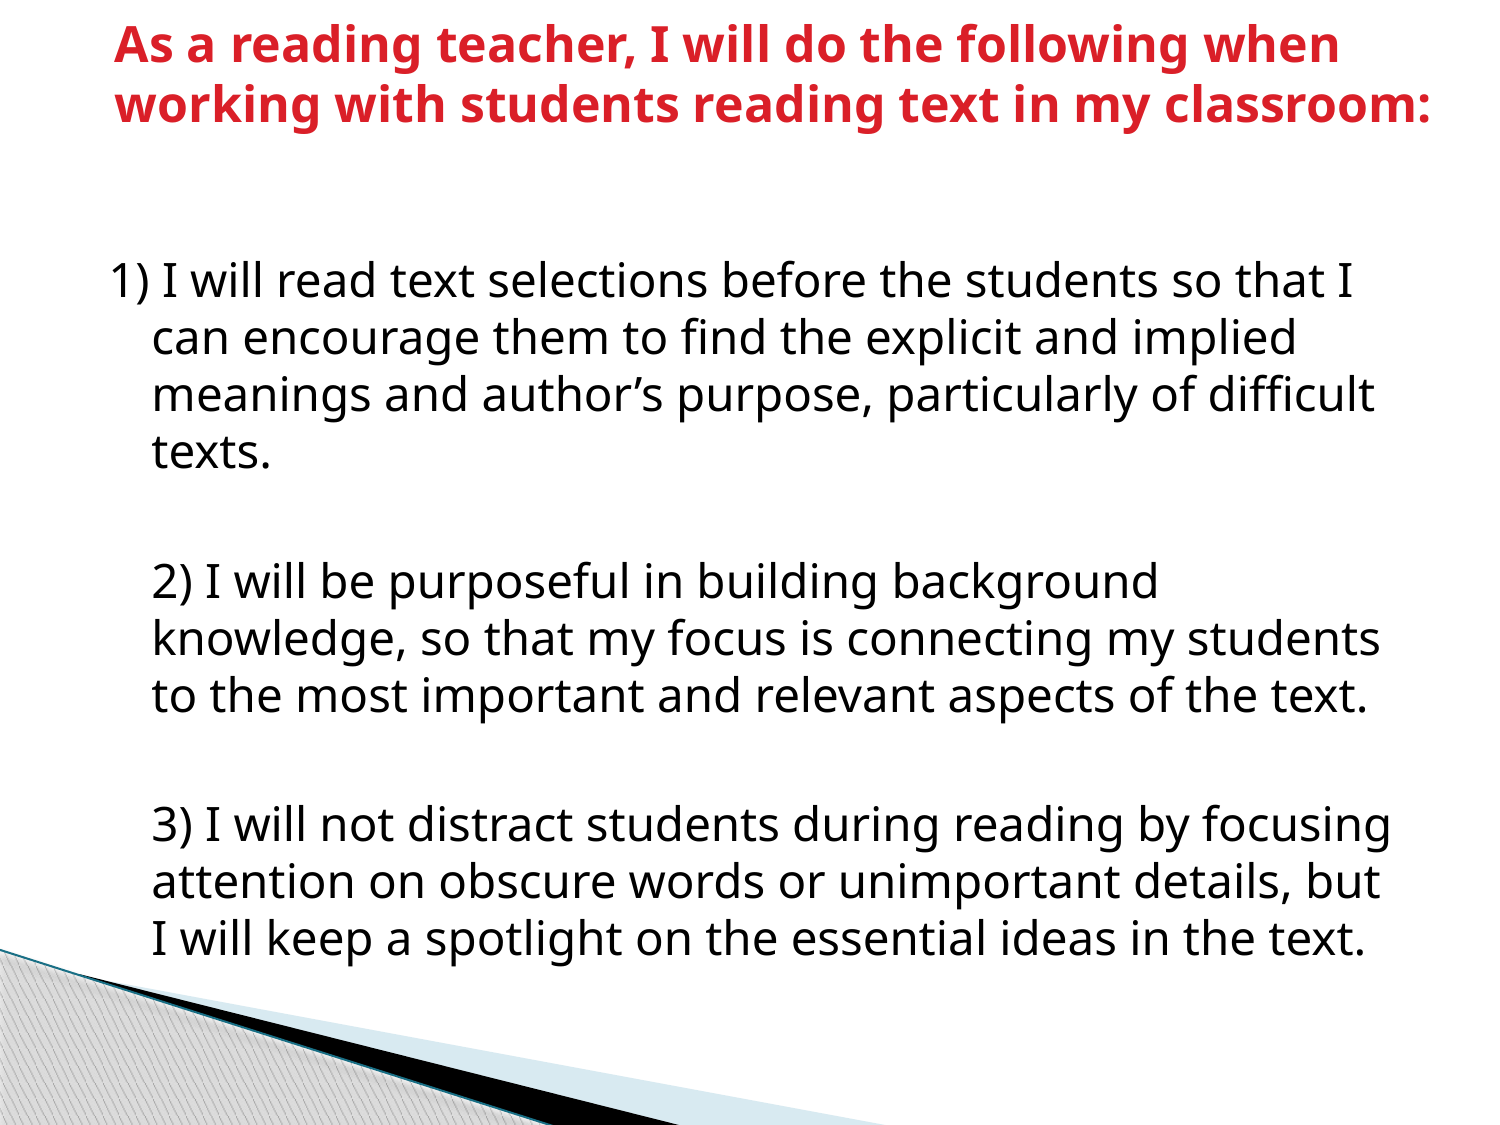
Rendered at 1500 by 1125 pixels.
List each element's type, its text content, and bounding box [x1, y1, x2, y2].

list 1) I will read text selections before the students so that I can encourage them to find the explicit and implied meanings and author’s purpose, particularly of difficult texts. 2) I will be purposeful in building background knowledge, so that my focus is connecting my students to the most important and relevant aspects of the text. 3) I will not distract students during reading by focusing attention on obscure words or unimportant details, but I will keep a spotlight on the essential ideas in the text. [75, 243, 1425, 986]
title As a reading teacher, I will do the following when working with students reading text in my classroom: [99, 0, 1450, 225]
